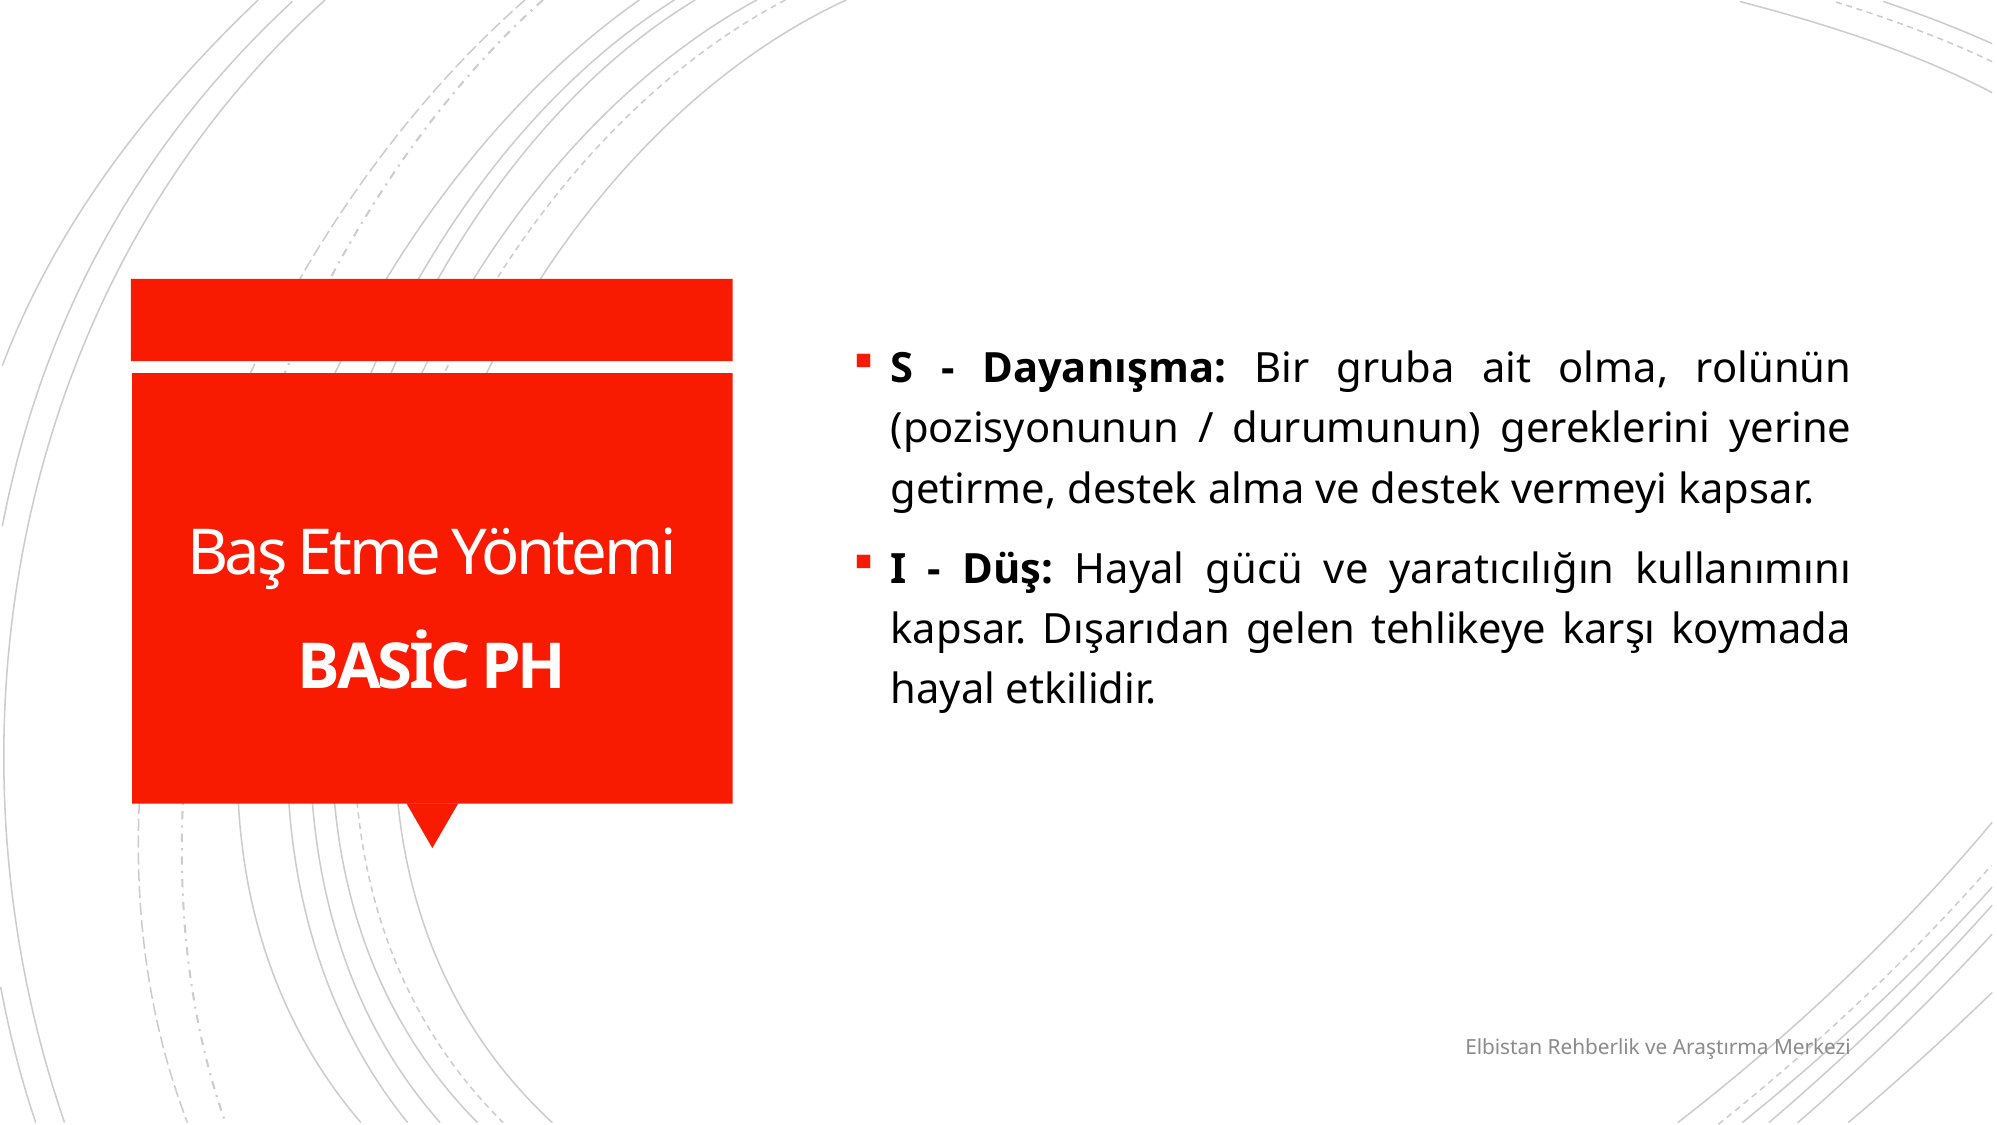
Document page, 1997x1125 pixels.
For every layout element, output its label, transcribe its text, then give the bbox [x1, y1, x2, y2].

footer Elbistan Rehberlik ve Araştırma Merkezi [131, 1021, 1866, 1074]
title Baş Etme Yöntemi BASİC PH [145, 385, 719, 789]
list S - Dayanışma: Bir gruba ait olma, rolünün (pozisyonunun / durumunun) gereklerini yerine getirme, destek alma ve destek vermeyi kapsar. I - Düş: Hayal gücü ve yaratıcılığın kullanımını kapsar. Dışarıdan gelen tehlikeye karşı koymada hayal etkilidir. [838, 131, 1867, 993]
